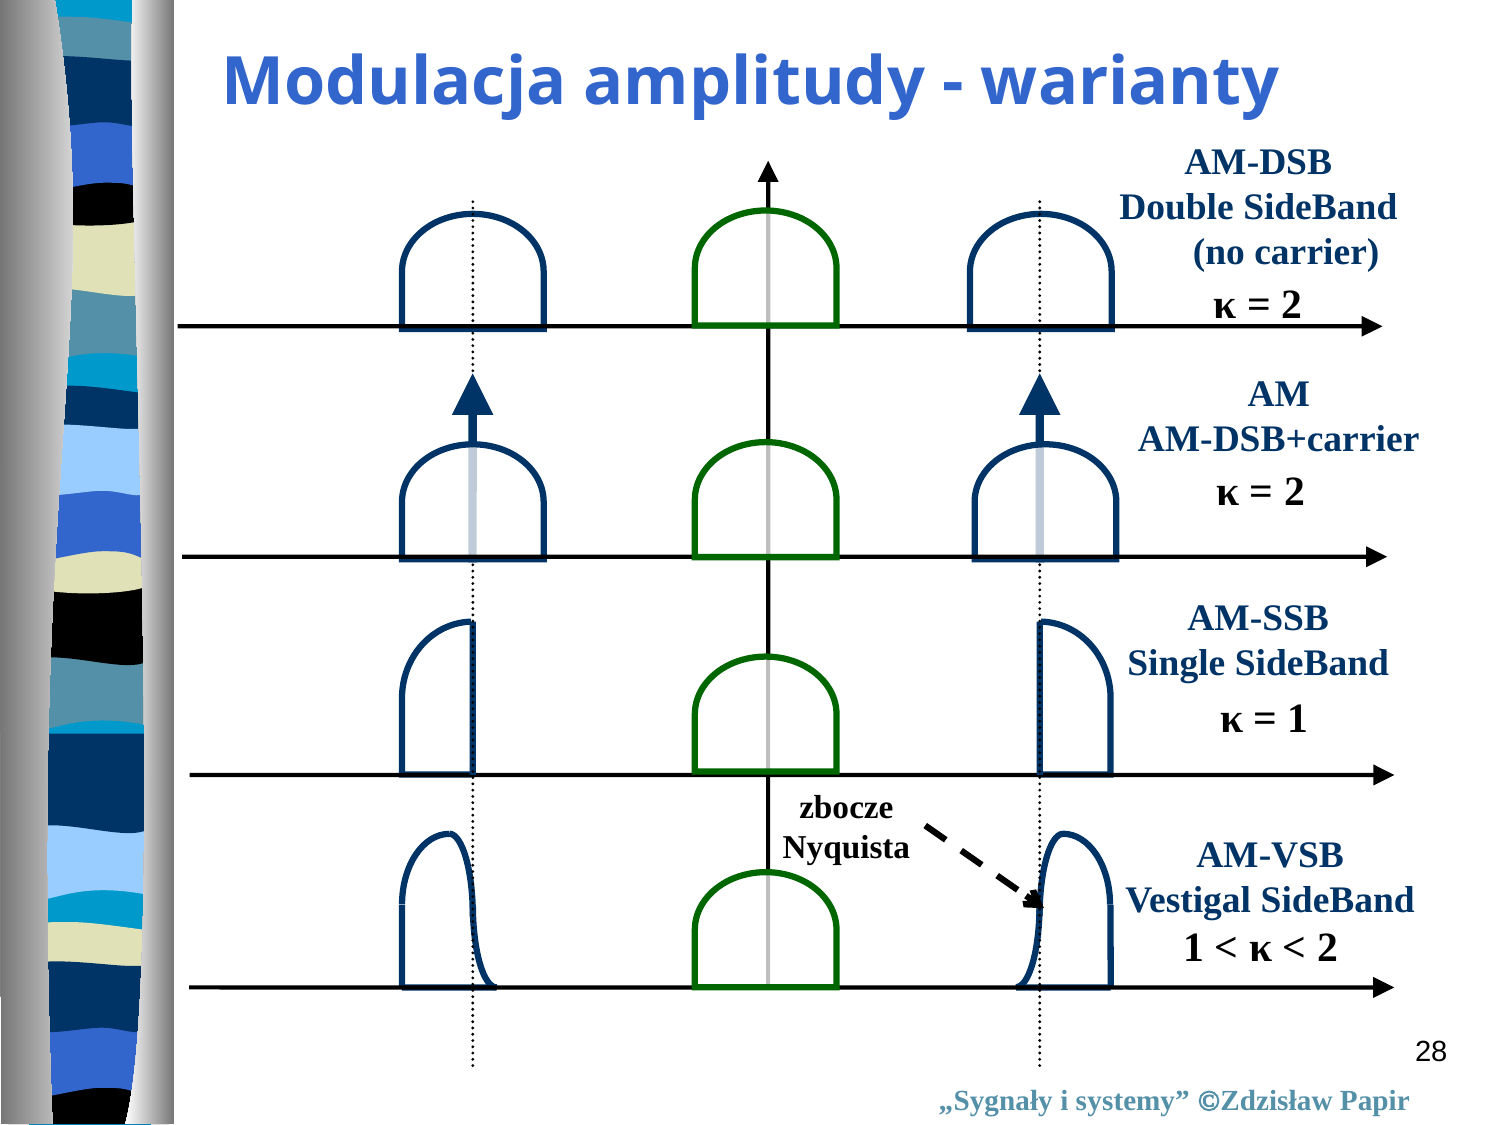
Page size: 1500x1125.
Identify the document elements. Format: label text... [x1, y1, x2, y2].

text_box [969, 213, 1112, 326]
slide_number 28 [1149, 1024, 1463, 1101]
text_box AM-DSB Double SideBand (no carrier) [1057, 130, 1460, 280]
text_box Modulacja amplitudy - warianty [206, 30, 1482, 219]
text_box [401, 213, 544, 326]
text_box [188, 806, 1460, 988]
text_box [757, 160, 779, 210]
text_box [1318, 315, 1383, 337]
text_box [189, 585, 1460, 799]
text_box [694, 210, 837, 326]
text_box κ = 2 [1198, 269, 1318, 335]
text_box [181, 361, 1460, 563]
text_box „Sygnały i systemy” Zdzisław Papir [923, 1073, 1426, 1124]
